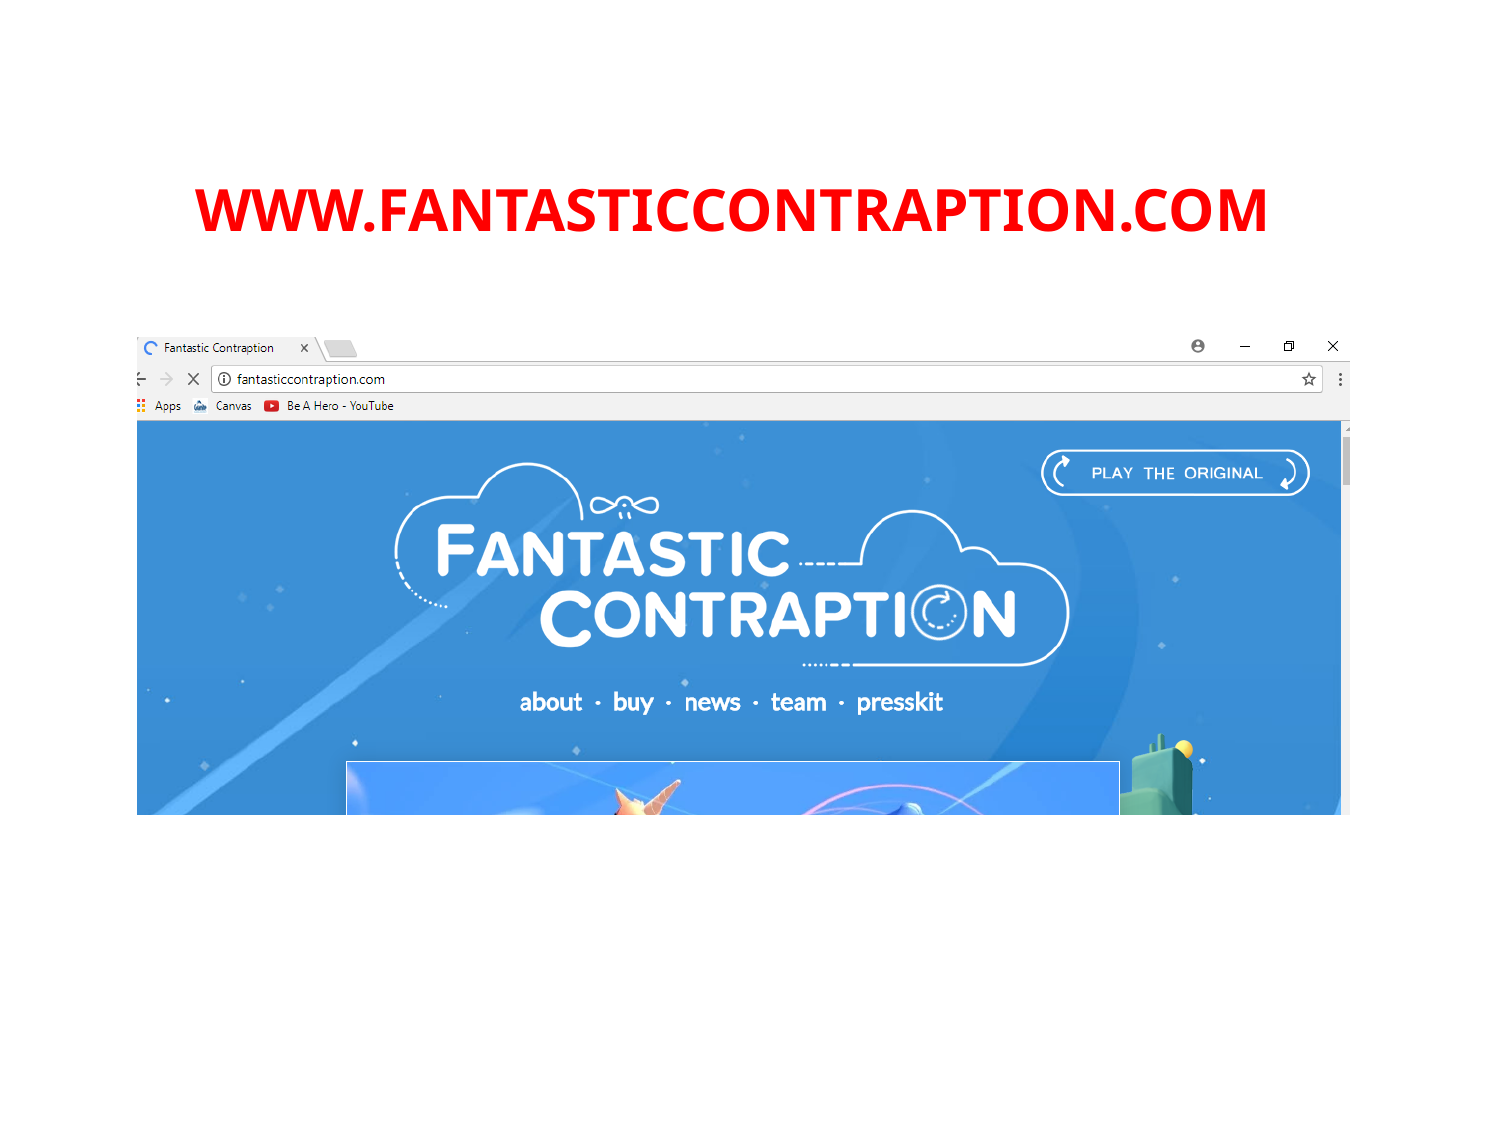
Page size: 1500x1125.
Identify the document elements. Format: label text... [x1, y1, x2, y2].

picture [137, 337, 1351, 816]
title WWW.FANTASTICCONTRAPTION.COM [65, 87, 1400, 329]
